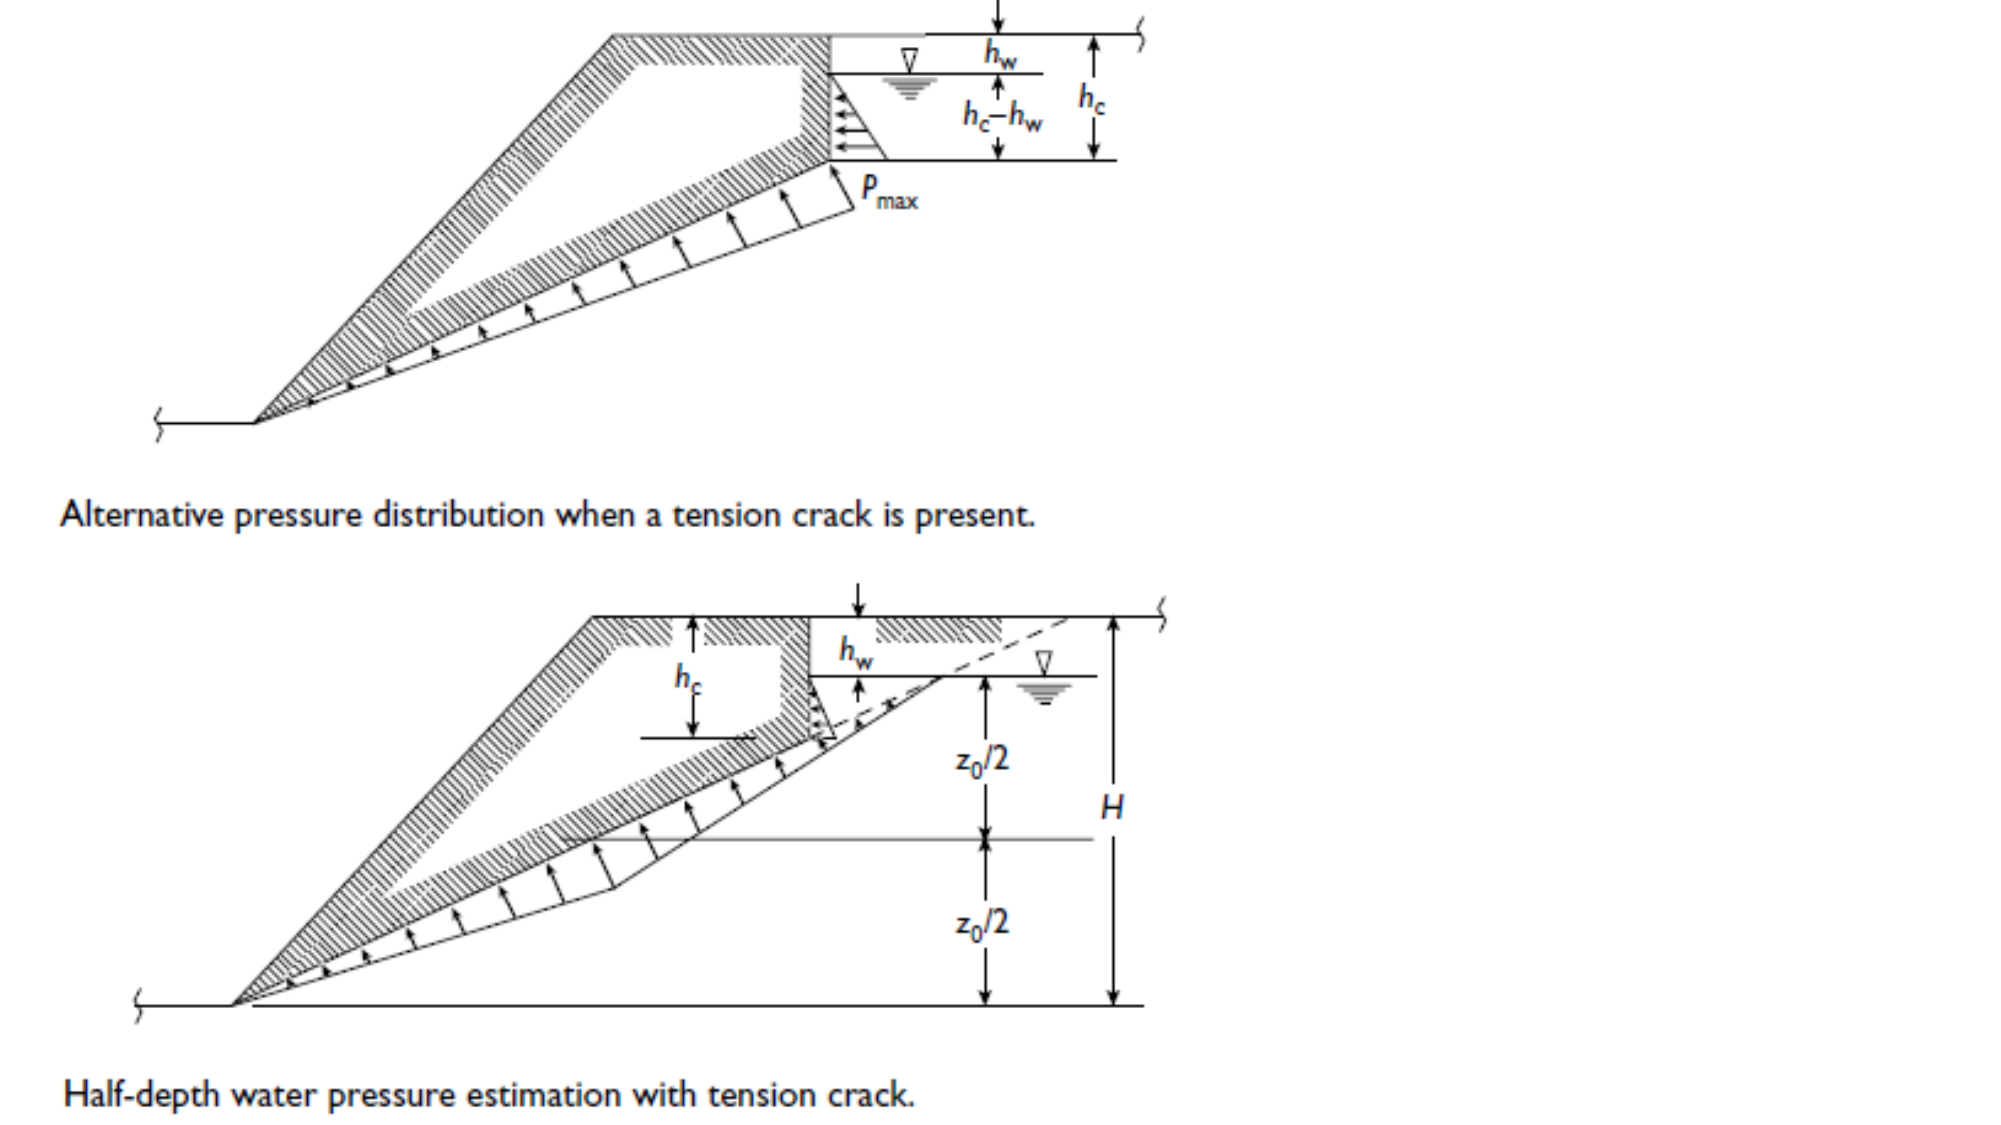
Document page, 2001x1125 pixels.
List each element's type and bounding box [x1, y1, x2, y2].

picture [53, 0, 1192, 1124]
